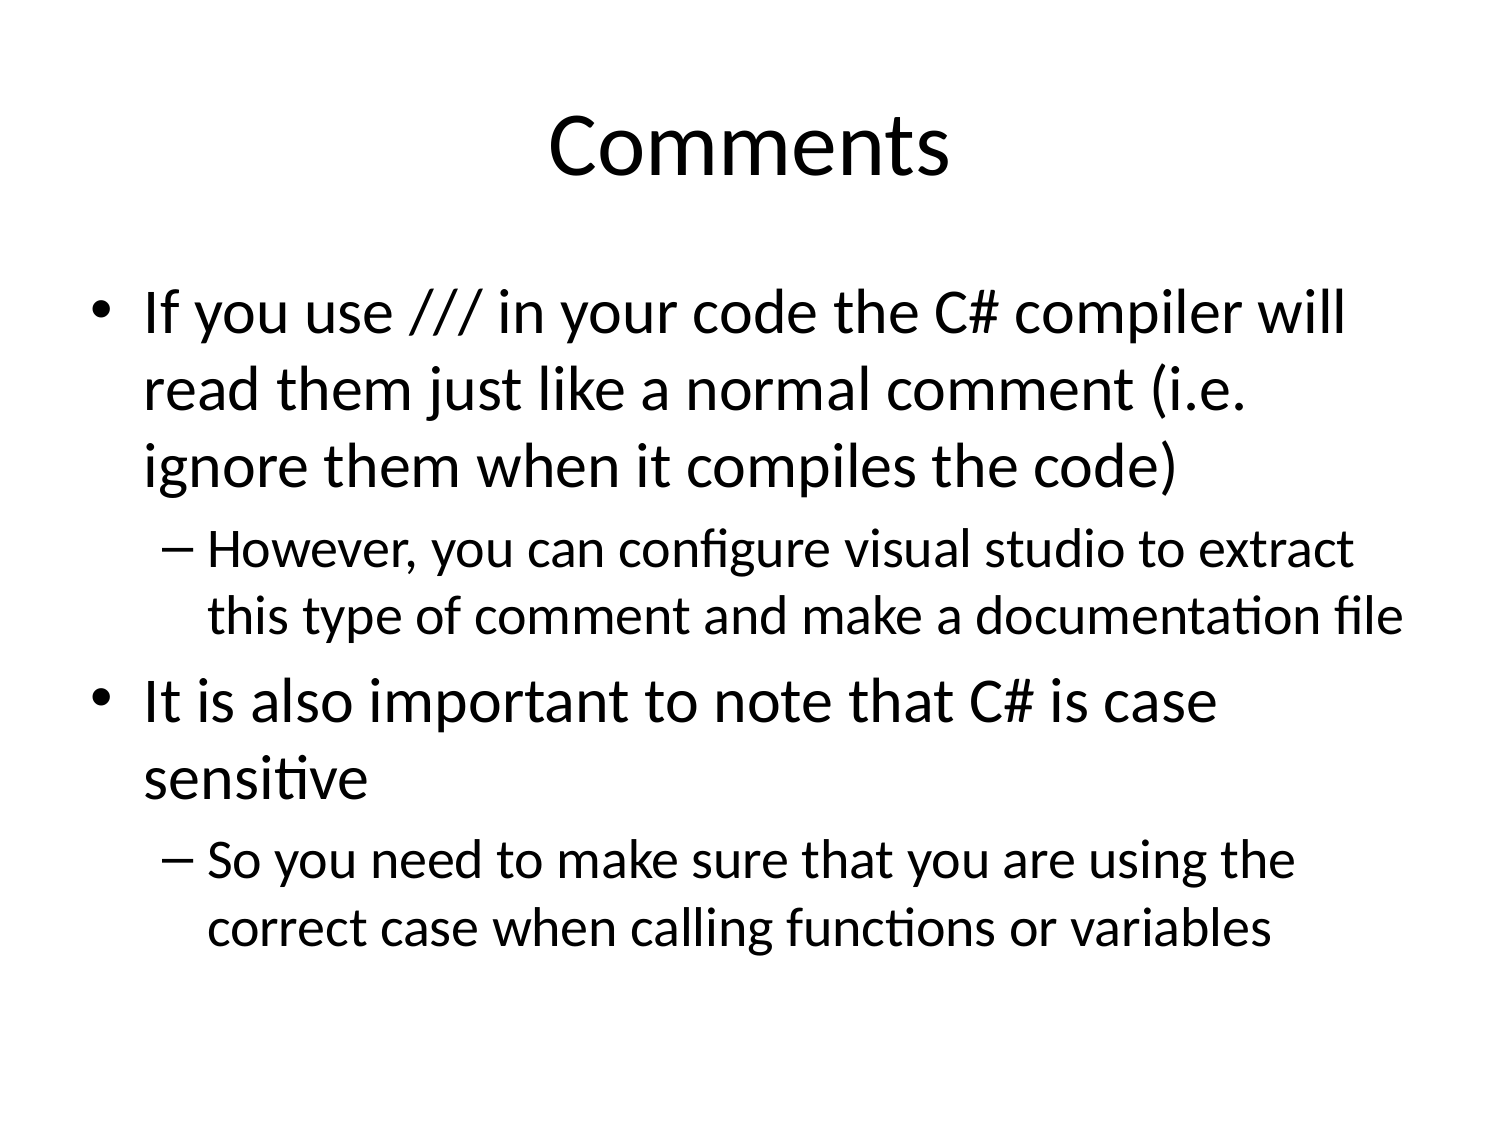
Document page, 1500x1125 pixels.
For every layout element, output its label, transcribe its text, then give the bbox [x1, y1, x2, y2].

title Comments [75, 45, 1425, 233]
list If you use /// in your code the C# compiler will read them just like a normal comment (i.e. ignore them when it compiles the code) However, you can configure visual studio to extract this type of comment and make a documentation file It is also important to note that C# is case sensitive So you need to make sure that you are using the correct case when calling functions or variables [75, 262, 1425, 1005]
